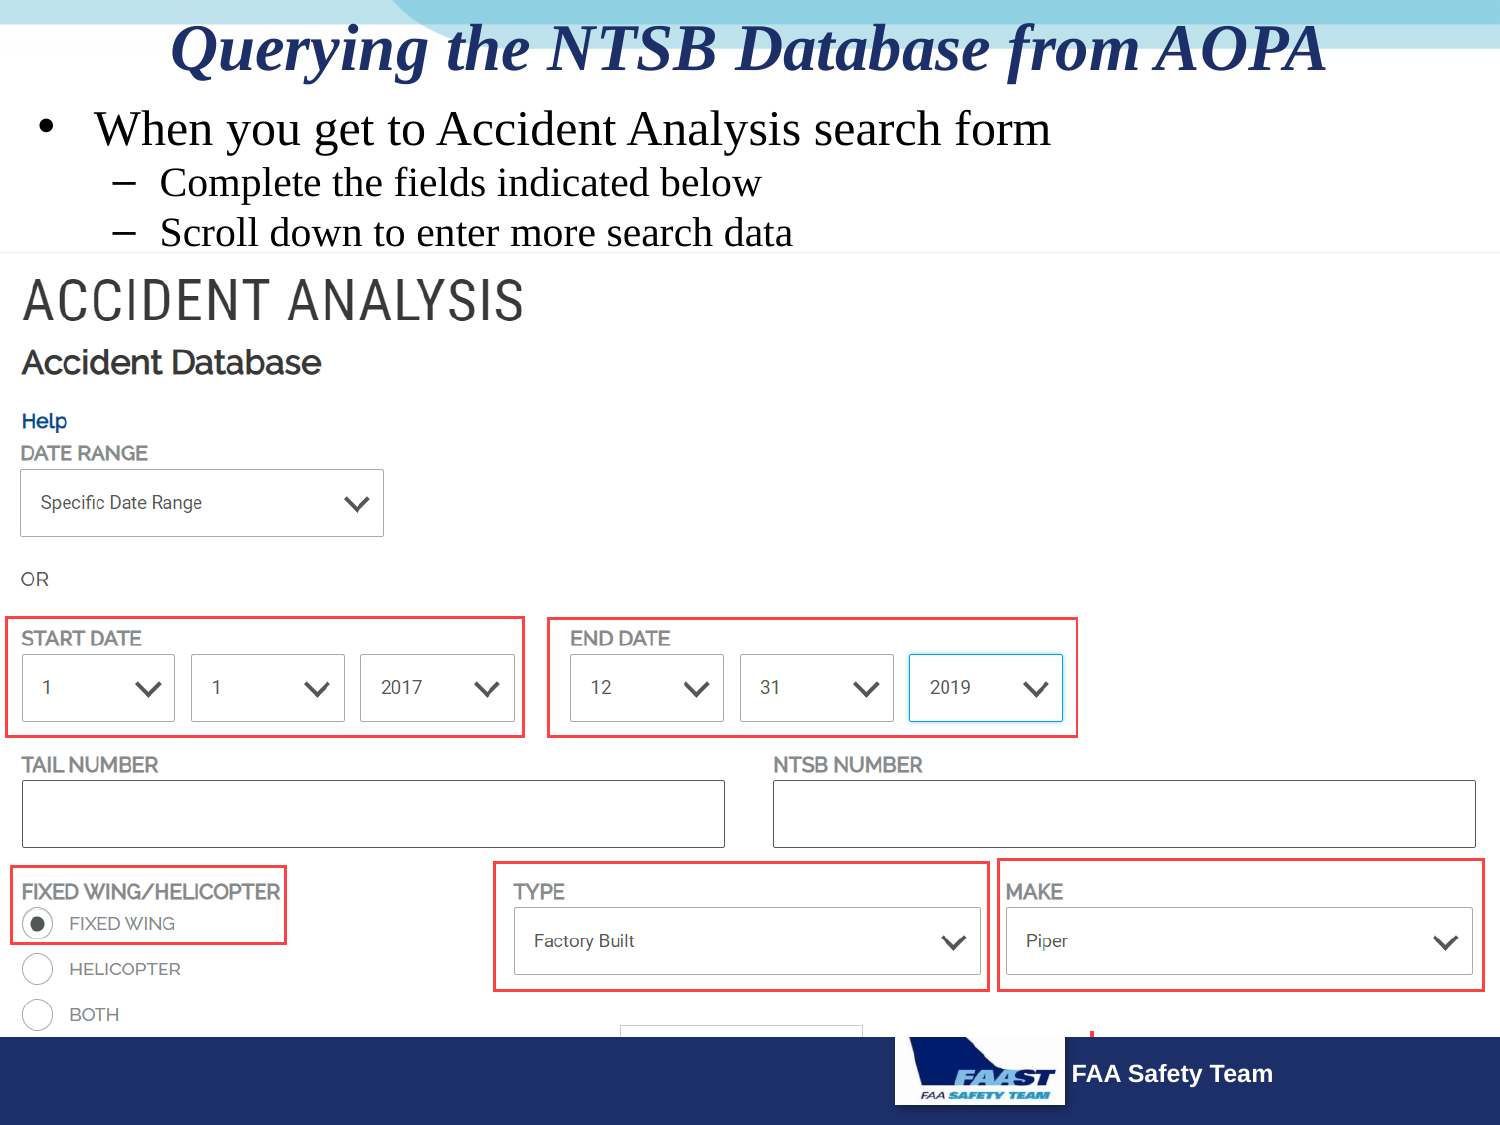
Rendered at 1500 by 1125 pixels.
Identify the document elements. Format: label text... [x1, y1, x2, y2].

text_box When you get to Accident Analysis search form Complete the fields indicated below Scroll down to enter more search data [22, 87, 1500, 251]
title Querying the NTSB Database from AOPA [0, 0, 1500, 88]
picture [0, 251, 1500, 1105]
